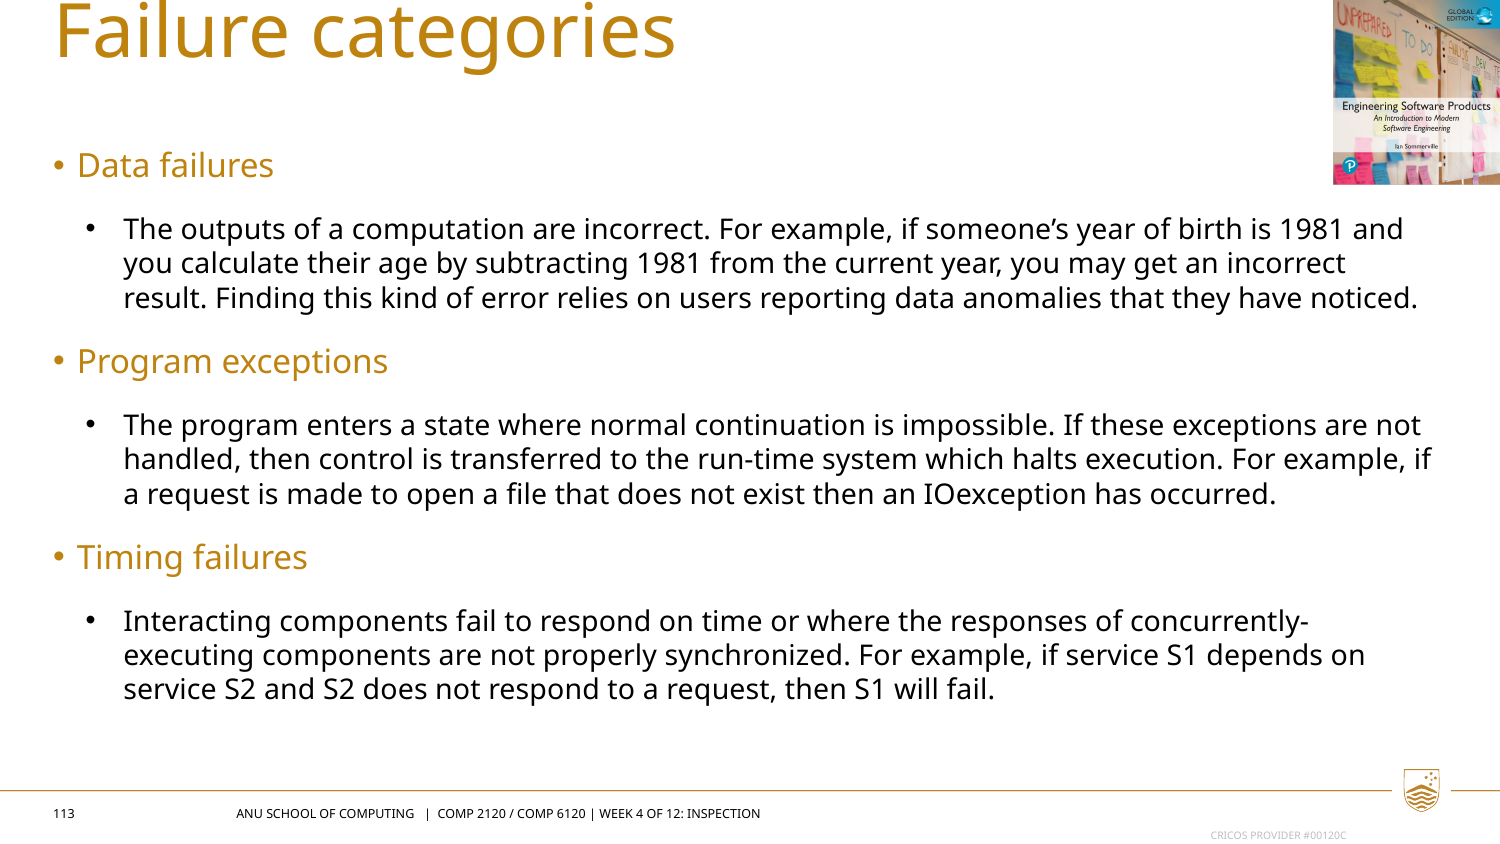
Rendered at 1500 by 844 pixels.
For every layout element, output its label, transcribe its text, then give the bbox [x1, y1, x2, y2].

list Data failures The outputs of a computation are incorrect. For example, if someone’s year of birth is 1981 and you calculate their age by subtracting 1981 from the current year, you may get an incorrect result. Finding this kind of error relies on users reporting data anomalies that they have noticed. Program exceptions The program enters a state where normal continuation is impossible. If these exceptions are not handled, then control is transferred to the run-time system which halts execution. For example, if a request is made to open a file that does not exist then an IOexception has occurred. Timing failures Interacting components fail to respond on time or where the responses of concurrently-executing components are not properly synchronized. For example, if service S1 depends on service S2 and S2 does not respond to a request, then S1 will fail. [53, 145, 1441, 765]
slide_number 113 [53, 806, 113, 824]
list Failure categories [53, 0, 1333, 145]
footer ANU SCHOOL OF COMPUTING | COMP 2120 / COMP 6120 | WEEK 4 OF 12: Inspection [236, 806, 1122, 824]
picture [0, 769, 1500, 812]
picture [1333, 0, 1500, 185]
